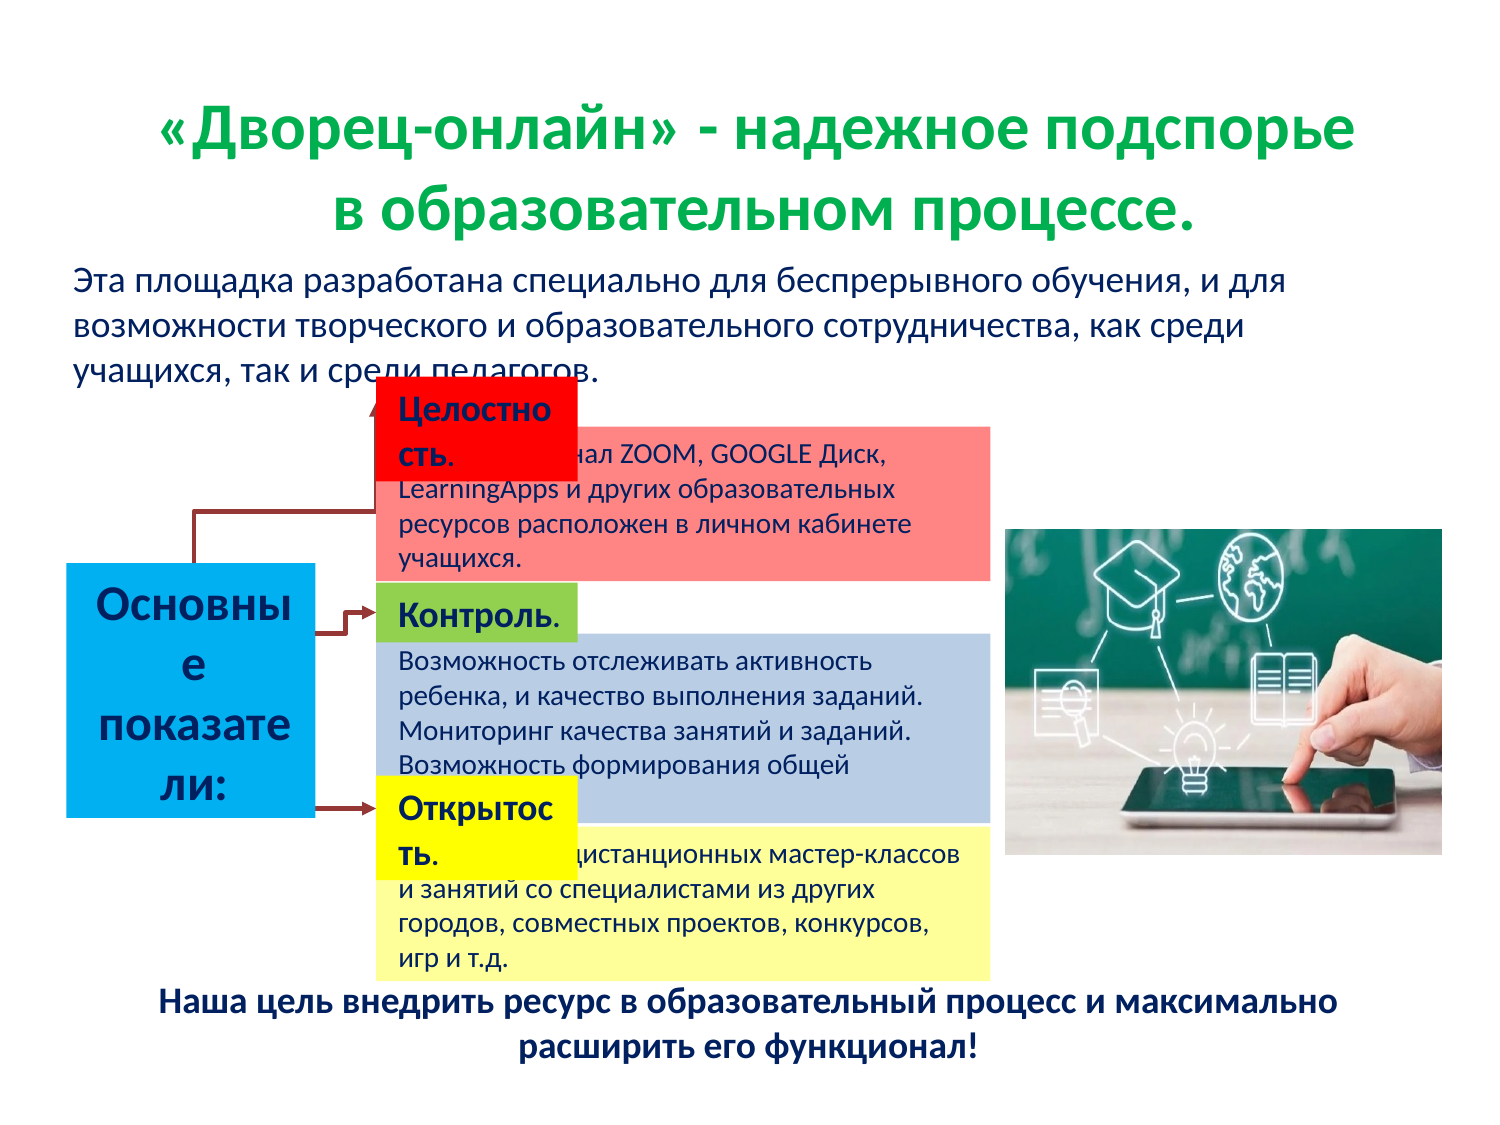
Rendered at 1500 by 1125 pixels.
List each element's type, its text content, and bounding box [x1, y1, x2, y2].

text_box Целостность. [376, 376, 578, 482]
list Эта площадка разработана специально для беспрерывного обучения, и для возможности творческого и образовательного сотрудничества, как среди учащихся, так и среди педагогов. [50, 247, 1369, 346]
text_box Весь функционал ZOOM, GOOGLE Диск, LearningApps и других образовательных ресурсов расположен в личном кабинете учащихся. [381, 426, 991, 582]
picture [1004, 529, 1443, 855]
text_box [193, 402, 377, 621]
text_box Основные показатели: [66, 563, 316, 818]
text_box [164, 647, 377, 809]
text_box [315, 612, 377, 634]
text_box Организация дистанционных мастер-классов и занятий со специалистами из других городов, совместных проектов, конкурсов, игр и т.д. [376, 826, 991, 968]
title «Дворец-онлайн» - надежное подспорье в образовательном процессе. [50, 55, 1479, 272]
text_box Возможность отслеживать активность ребенка, и качество выполнения заданий. Мониторинг качества занятий и заданий. Возможность формирования общей статистики. [376, 633, 991, 824]
text_box Открытость. [376, 775, 578, 881]
text_box Наша цель внедрить ресурс в образовательный процесс и максимально расширить его функционал! [66, 968, 1424, 1074]
text_box Контроль. [376, 582, 578, 643]
